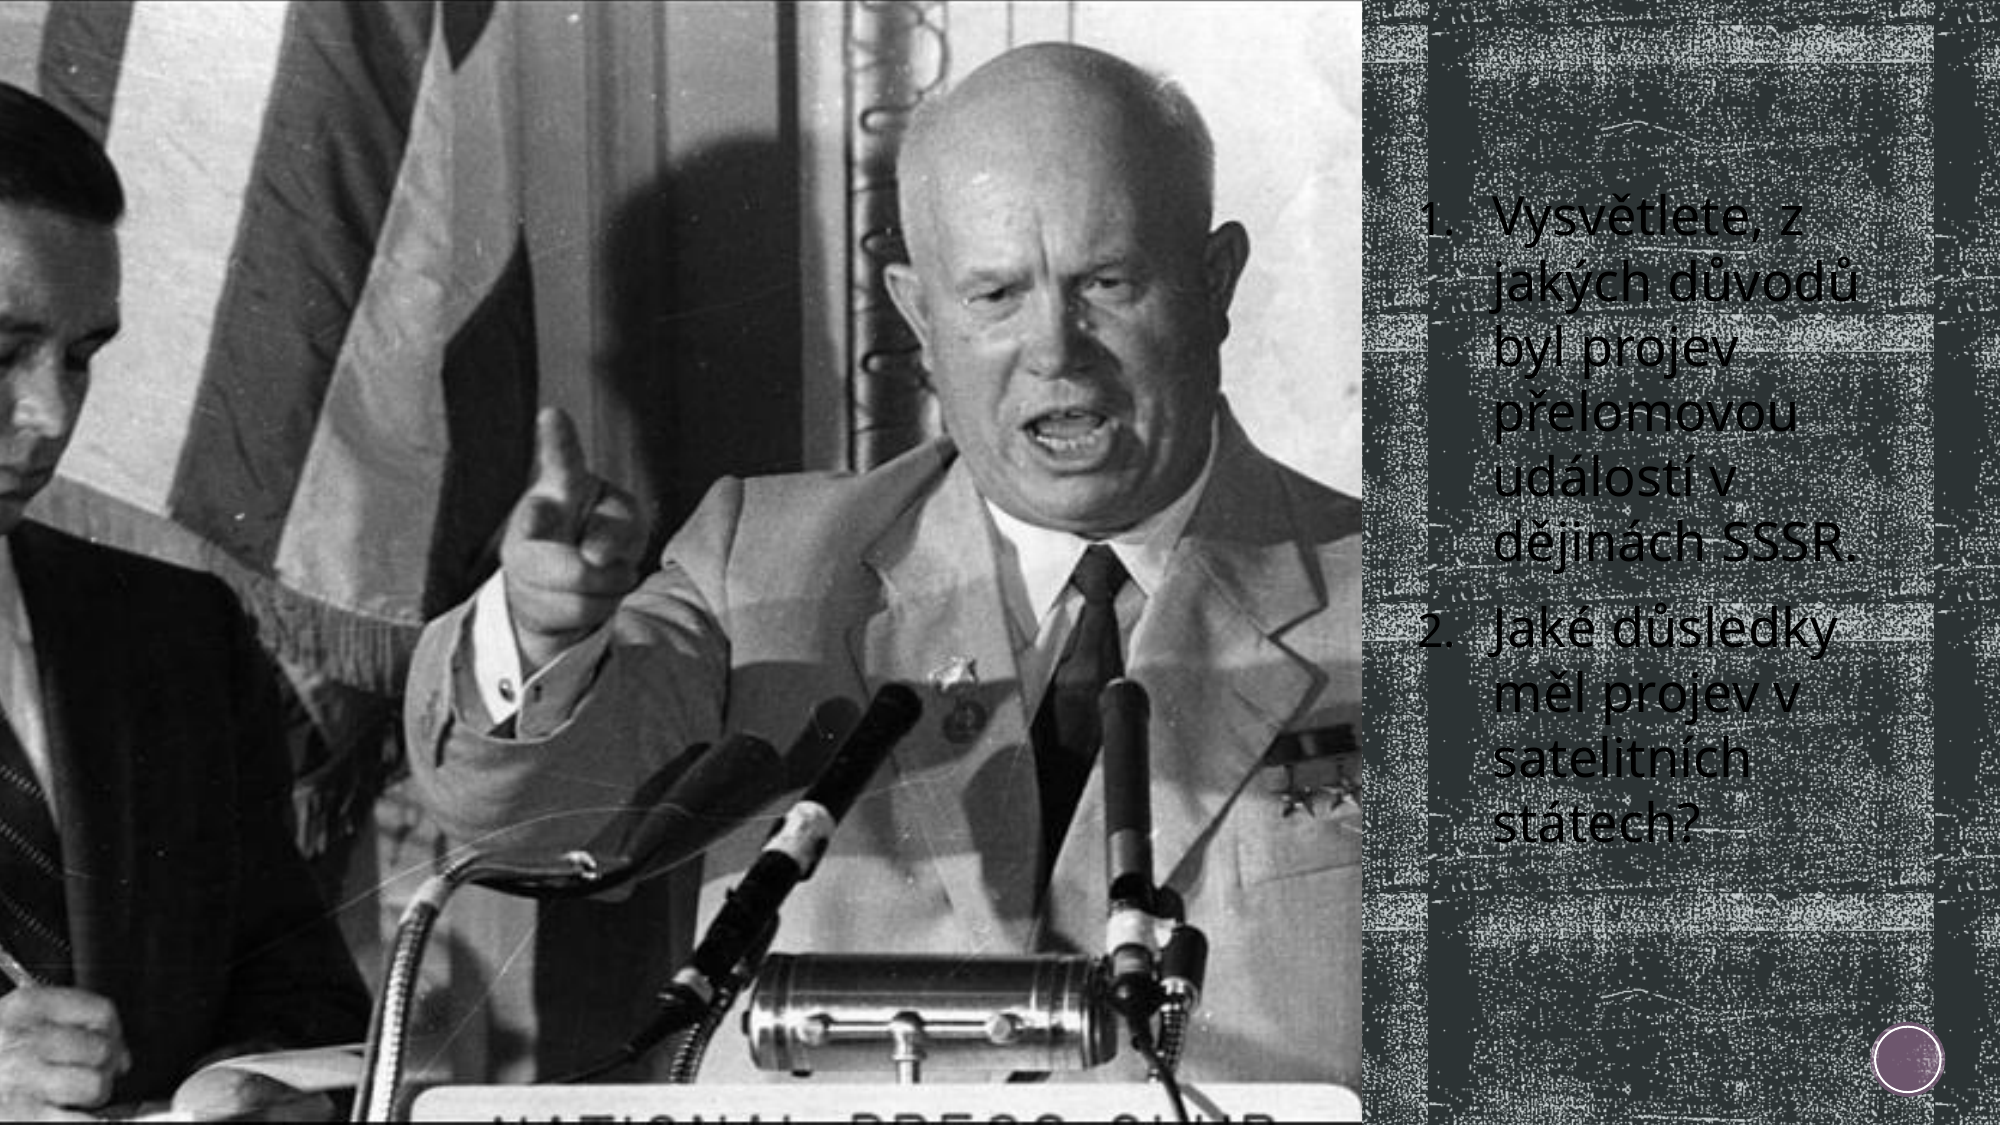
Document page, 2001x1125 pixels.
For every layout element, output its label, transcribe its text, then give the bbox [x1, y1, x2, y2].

list Vysvětlete, z jakých důvodů byl projev přelomovou událostí v dějinách SSSR. Jaké důsledky měl projev v satelitních státech? [1402, 174, 1961, 951]
picture [0, 0, 1363, 1125]
